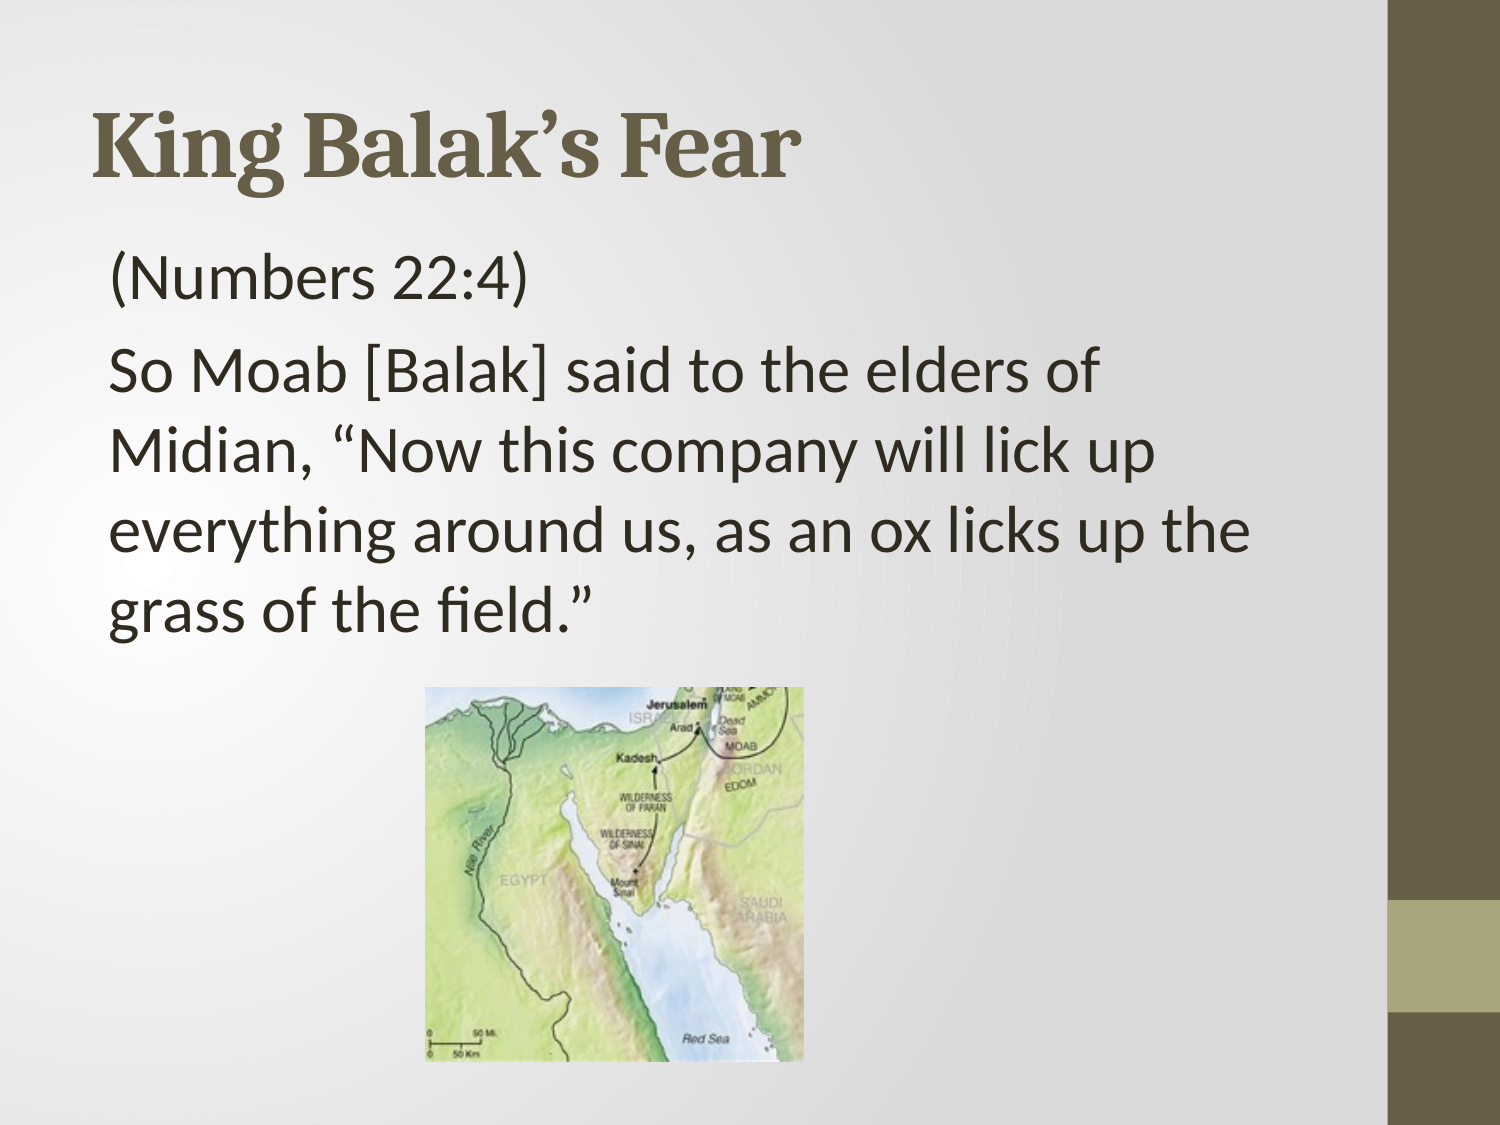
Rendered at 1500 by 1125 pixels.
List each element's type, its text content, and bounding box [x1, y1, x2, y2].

list (Numbers 22:4) So Moab [Balak] said to the elders of Midian, “Now this company will lick up everything around us, as an ox licks up the grass of the field.” [75, 224, 1325, 1013]
title King Balak’s Fear [75, 45, 1325, 224]
picture [424, 686, 805, 1063]
